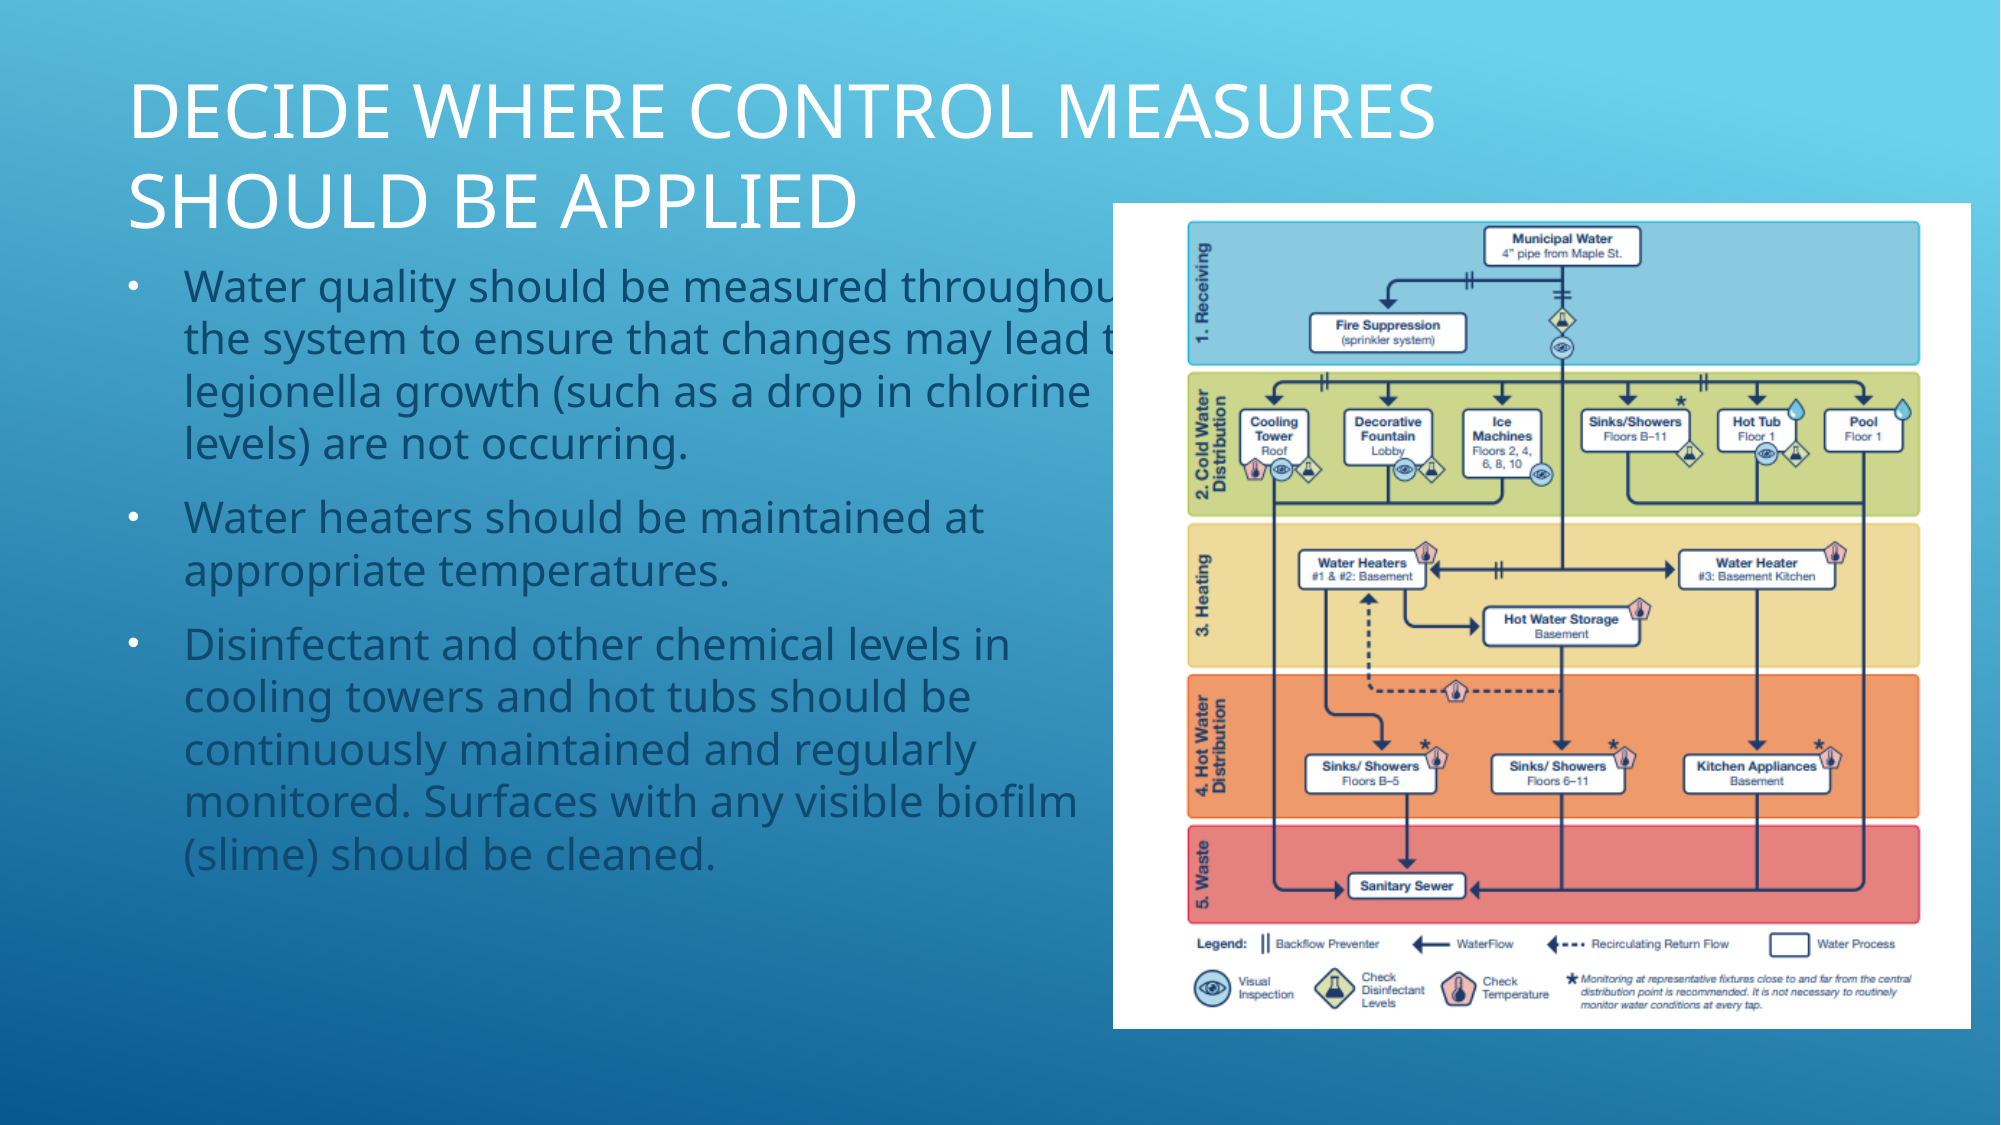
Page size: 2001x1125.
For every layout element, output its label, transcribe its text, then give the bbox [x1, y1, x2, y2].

title Decide where control measures should be applied [112, 112, 1679, 251]
subtitle Water quality should be measured throughout the system to ensure that changes may lead to legionella growth (such as a drop in chlorine levels) are not occurring. Water heaters should be maintained at appropriate temperatures. Disinfectant and other chemical levels in cooling towers and hot tubs should be continuously maintained and regularly monitored. Surfaces with any visible biofilm (slime) should be cleaned. [112, 251, 1113, 950]
picture [1113, 203, 1971, 1029]
